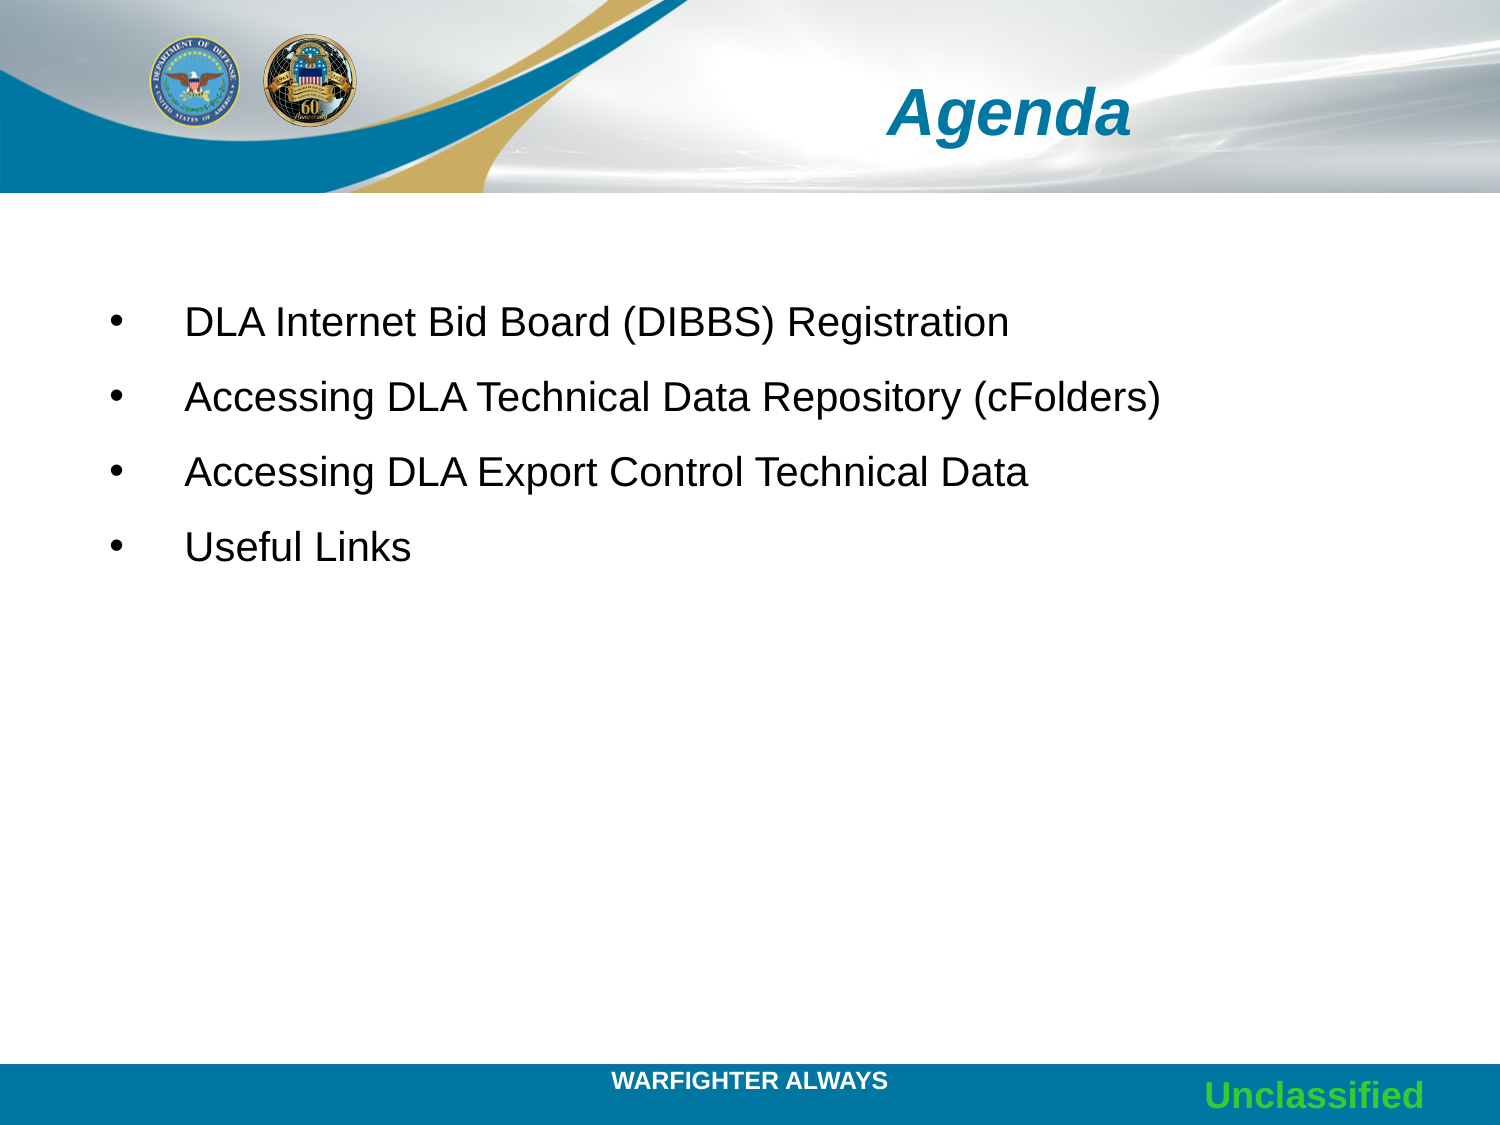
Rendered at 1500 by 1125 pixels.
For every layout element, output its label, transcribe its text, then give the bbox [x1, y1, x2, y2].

picture [328, 0, 1500, 193]
text_box DLA Internet Bid Board (DIBBS) Registration Accessing DLA Technical Data Repository (cFolders) Accessing DLA Export Control Technical Data Useful Links [94, 287, 1445, 578]
text_box Unclassified [1189, 1063, 1445, 1124]
text_box Agenda [670, 60, 1350, 166]
picture [0, 0, 662, 141]
